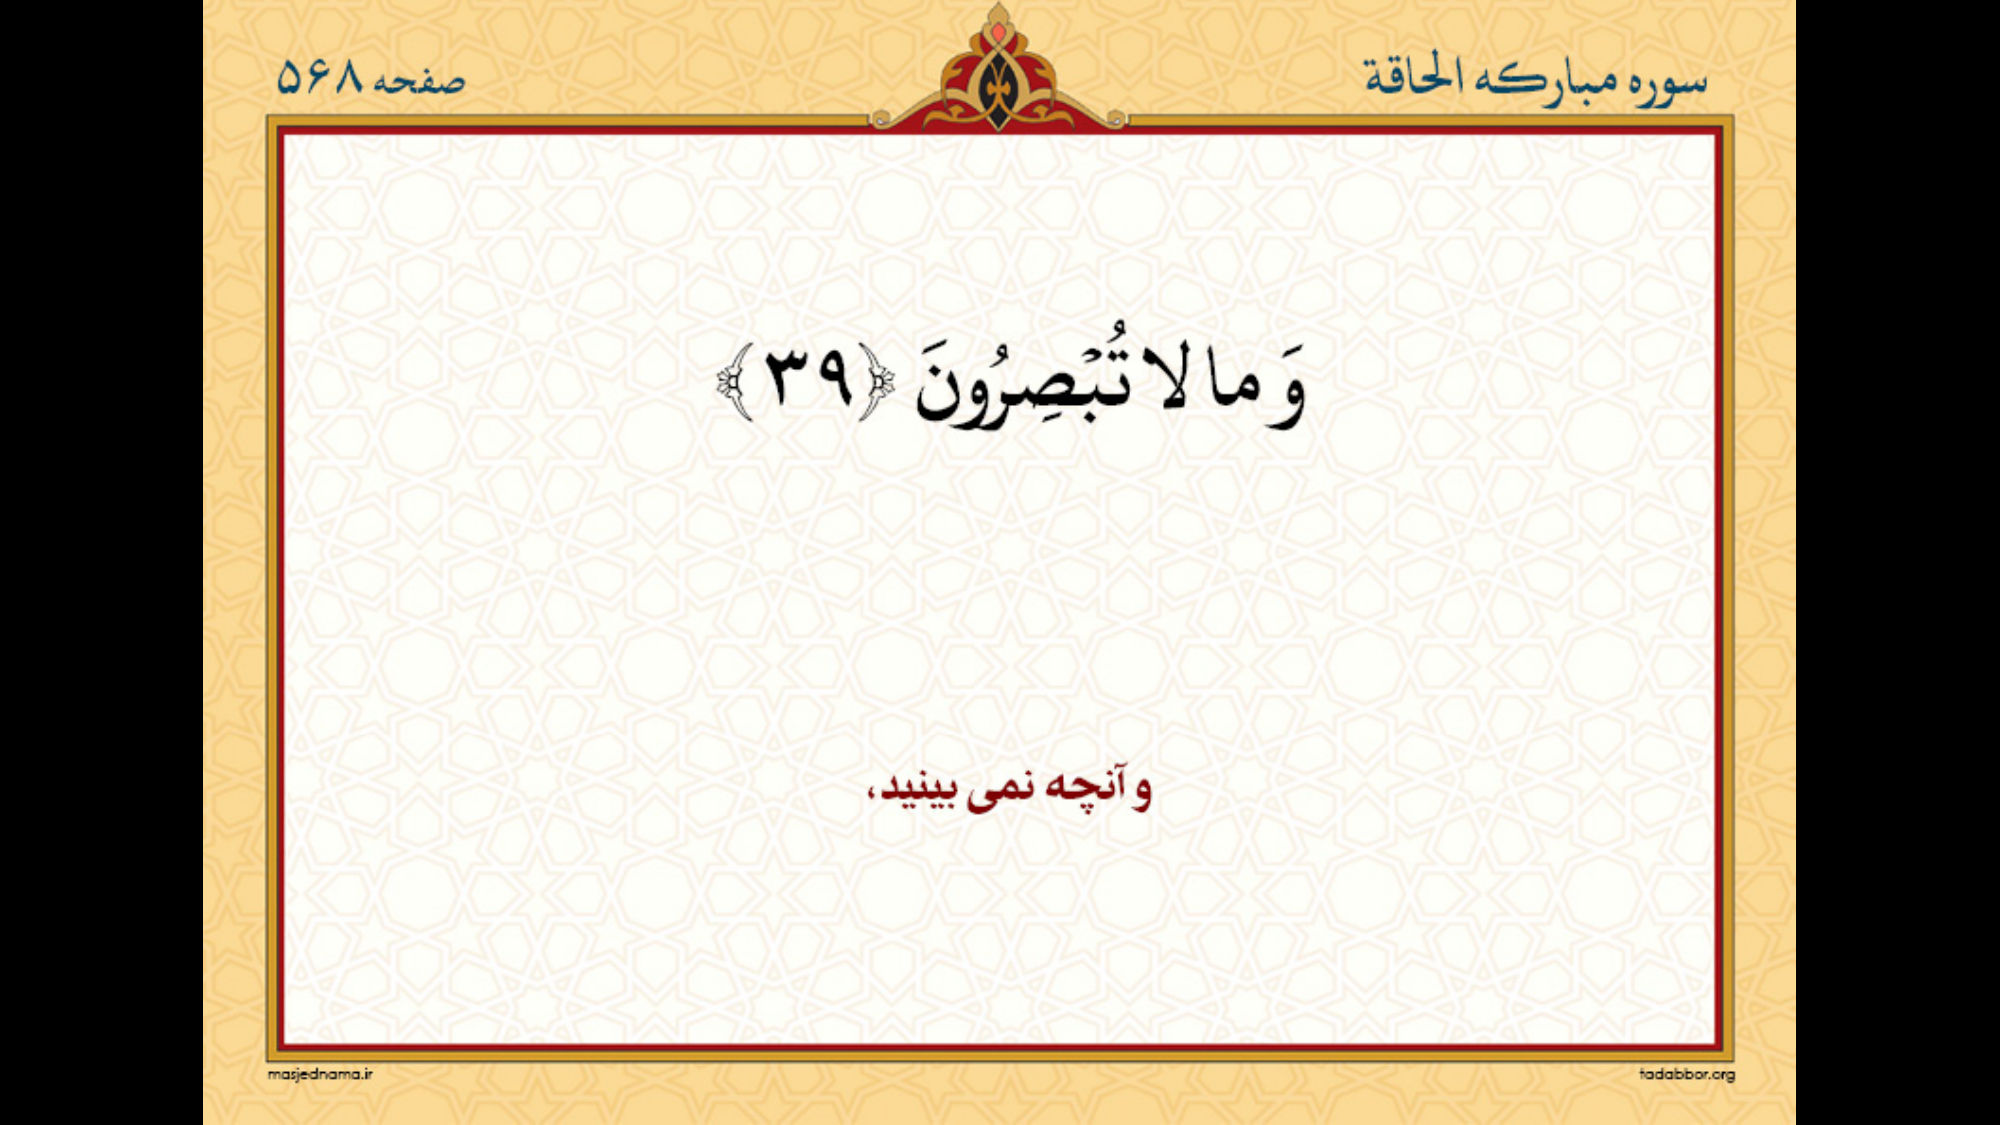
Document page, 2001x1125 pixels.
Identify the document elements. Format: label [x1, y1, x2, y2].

picture [203, 0, 1796, 1125]
